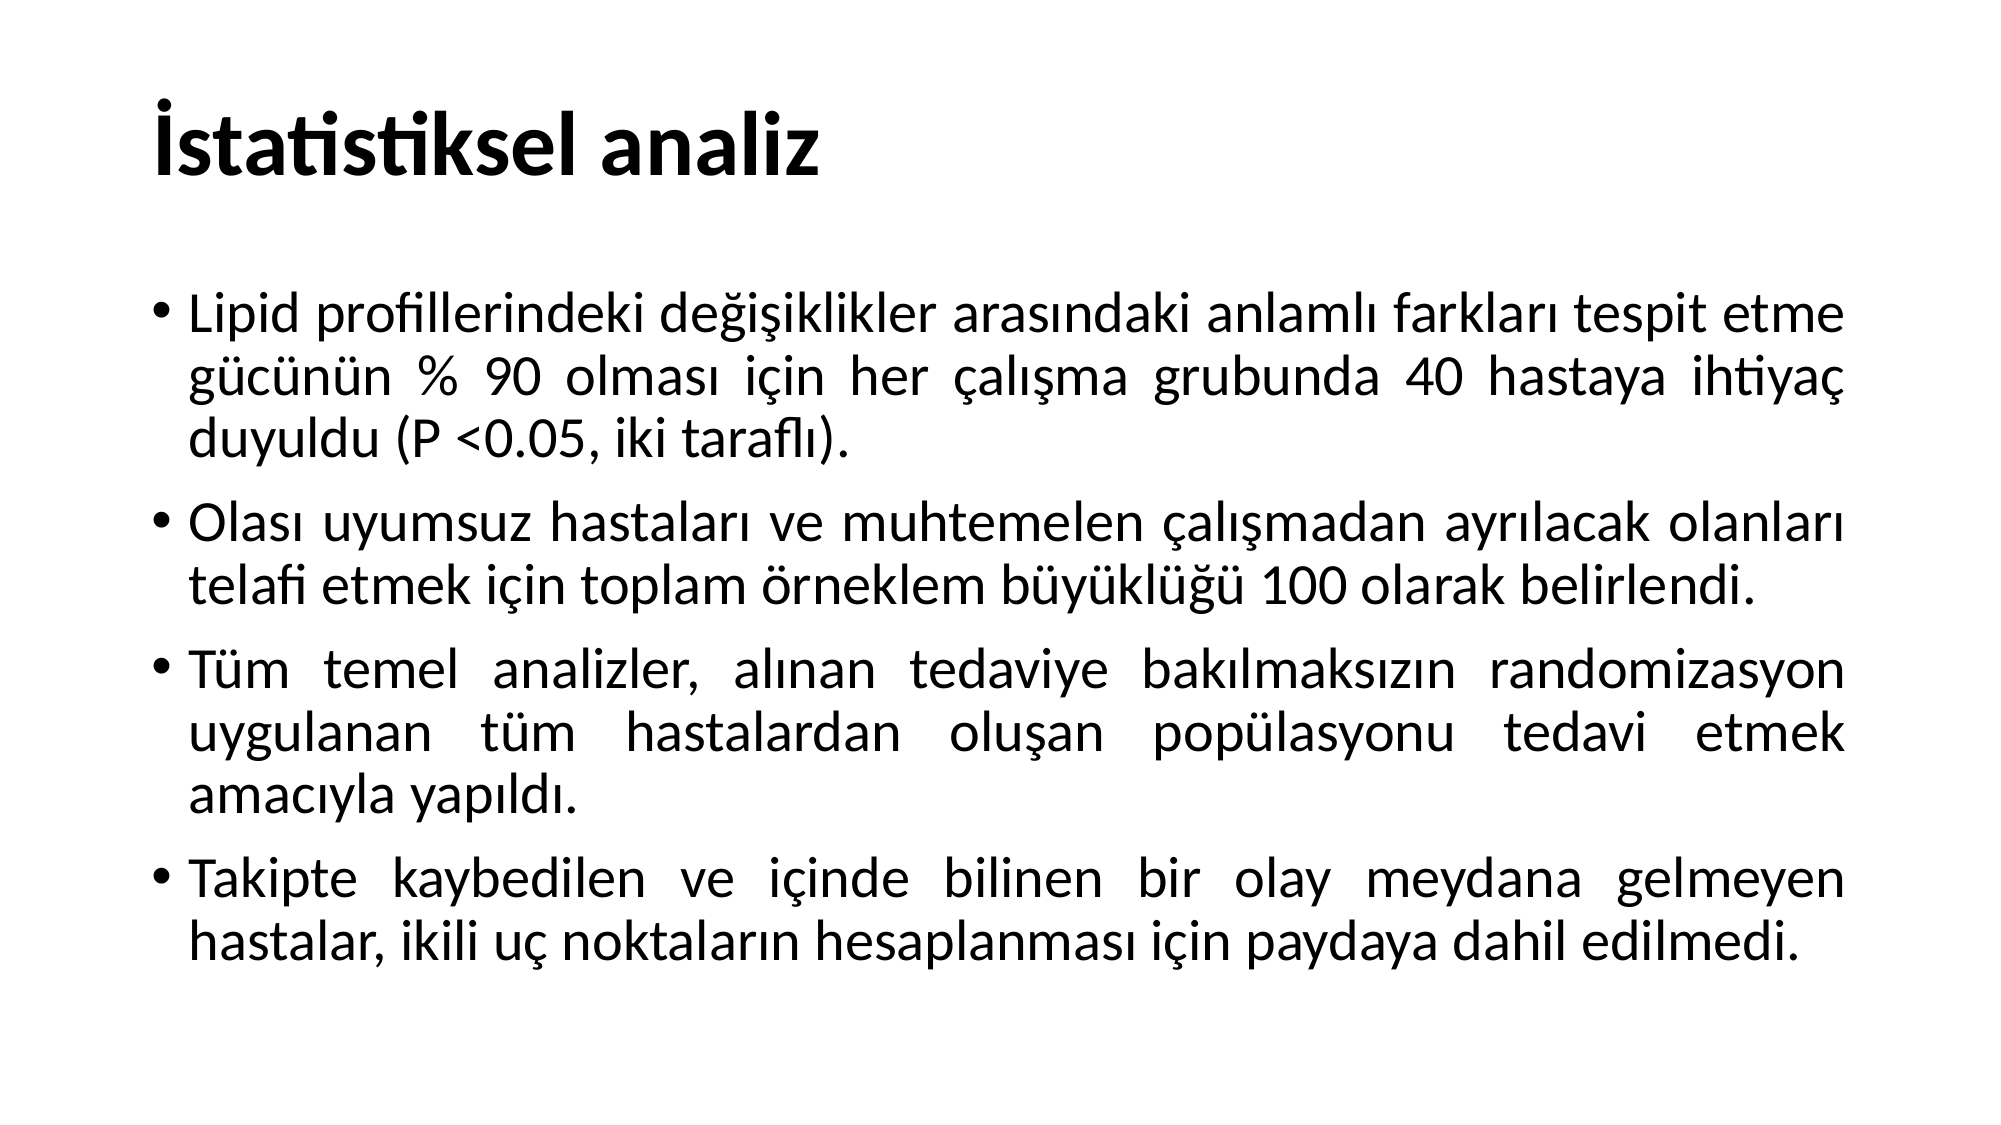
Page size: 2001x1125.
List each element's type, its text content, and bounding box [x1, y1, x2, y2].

list Lipid profillerindeki değişiklikler arasındaki anlamlı farkları tespit etme gücünün % 90 olması için her çalışma grubunda 40 hastaya ihtiyaç duyuldu (P <0.05, iki taraflı). Olası uyumsuz hastaları ve muhtemelen çalışmadan ayrılacak olanları telafi etmek için toplam örneklem büyüklüğü 100 olarak belirlendi. Tüm temel analizler, alınan tedaviye bakılmaksızın randomizasyon uygulanan tüm hastalardan oluşan popülasyonu tedavi etmek amacıyla yapıldı. Takipte kaybedilen ve içinde bilinen bir olay meydana gelmeyen hastalar, ikili uç noktaların hesaplanması için paydaya dahil edilmedi. [136, 274, 1862, 989]
title İstatistiksel analiz [137, 37, 1863, 255]
